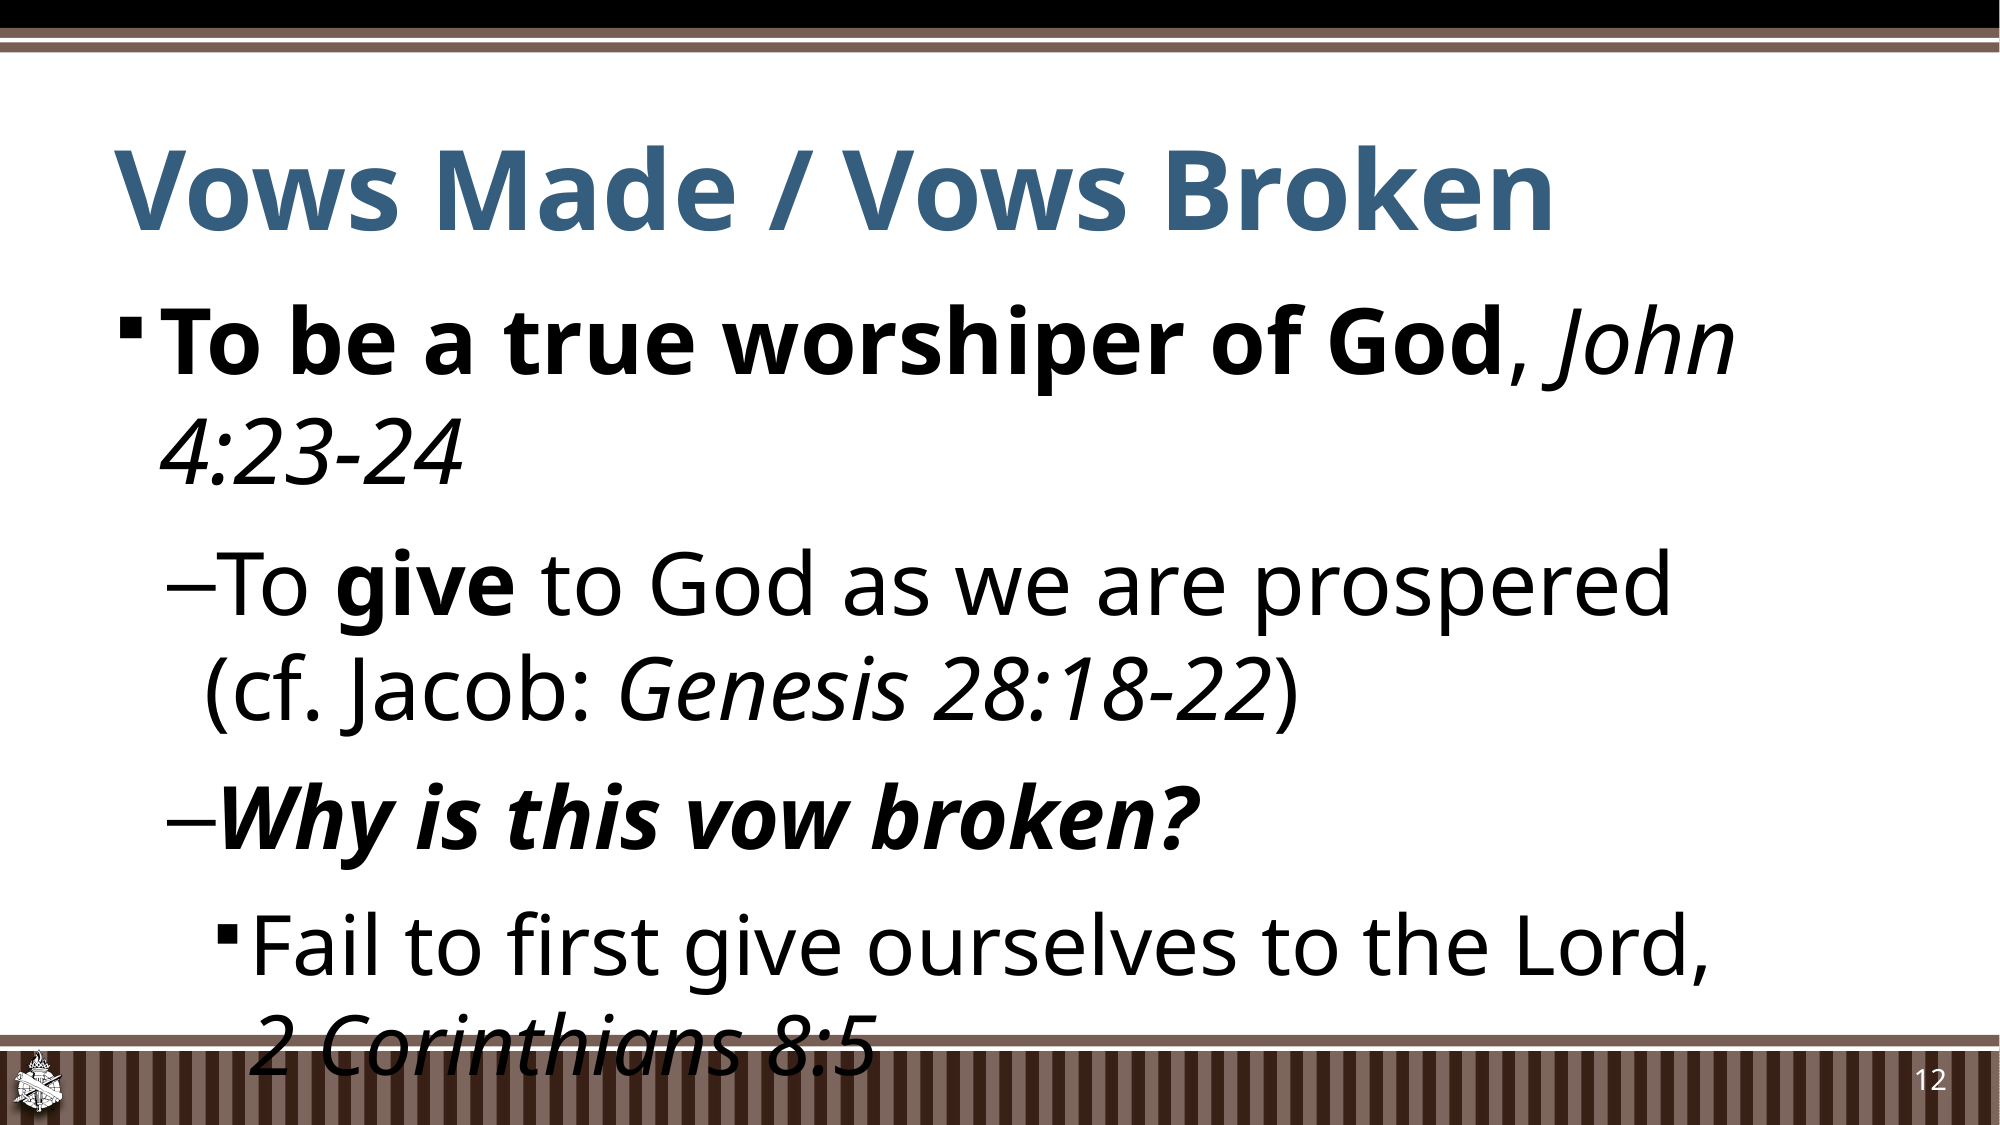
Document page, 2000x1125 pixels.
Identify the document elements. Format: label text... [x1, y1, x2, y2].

picture [12, 1049, 63, 1113]
list To be a true worshiper of God, John 4:23-24 To give to God as we are prospered (cf. Jacob: Genesis 28:18-22) Why is this vow broken? Fail to first give ourselves to the Lord, 2 Corinthians 8:5 [99, 275, 1963, 1013]
title Vows Made / Vows Broken [99, 50, 1900, 263]
slide_number 12 [1808, 1062, 1963, 1100]
